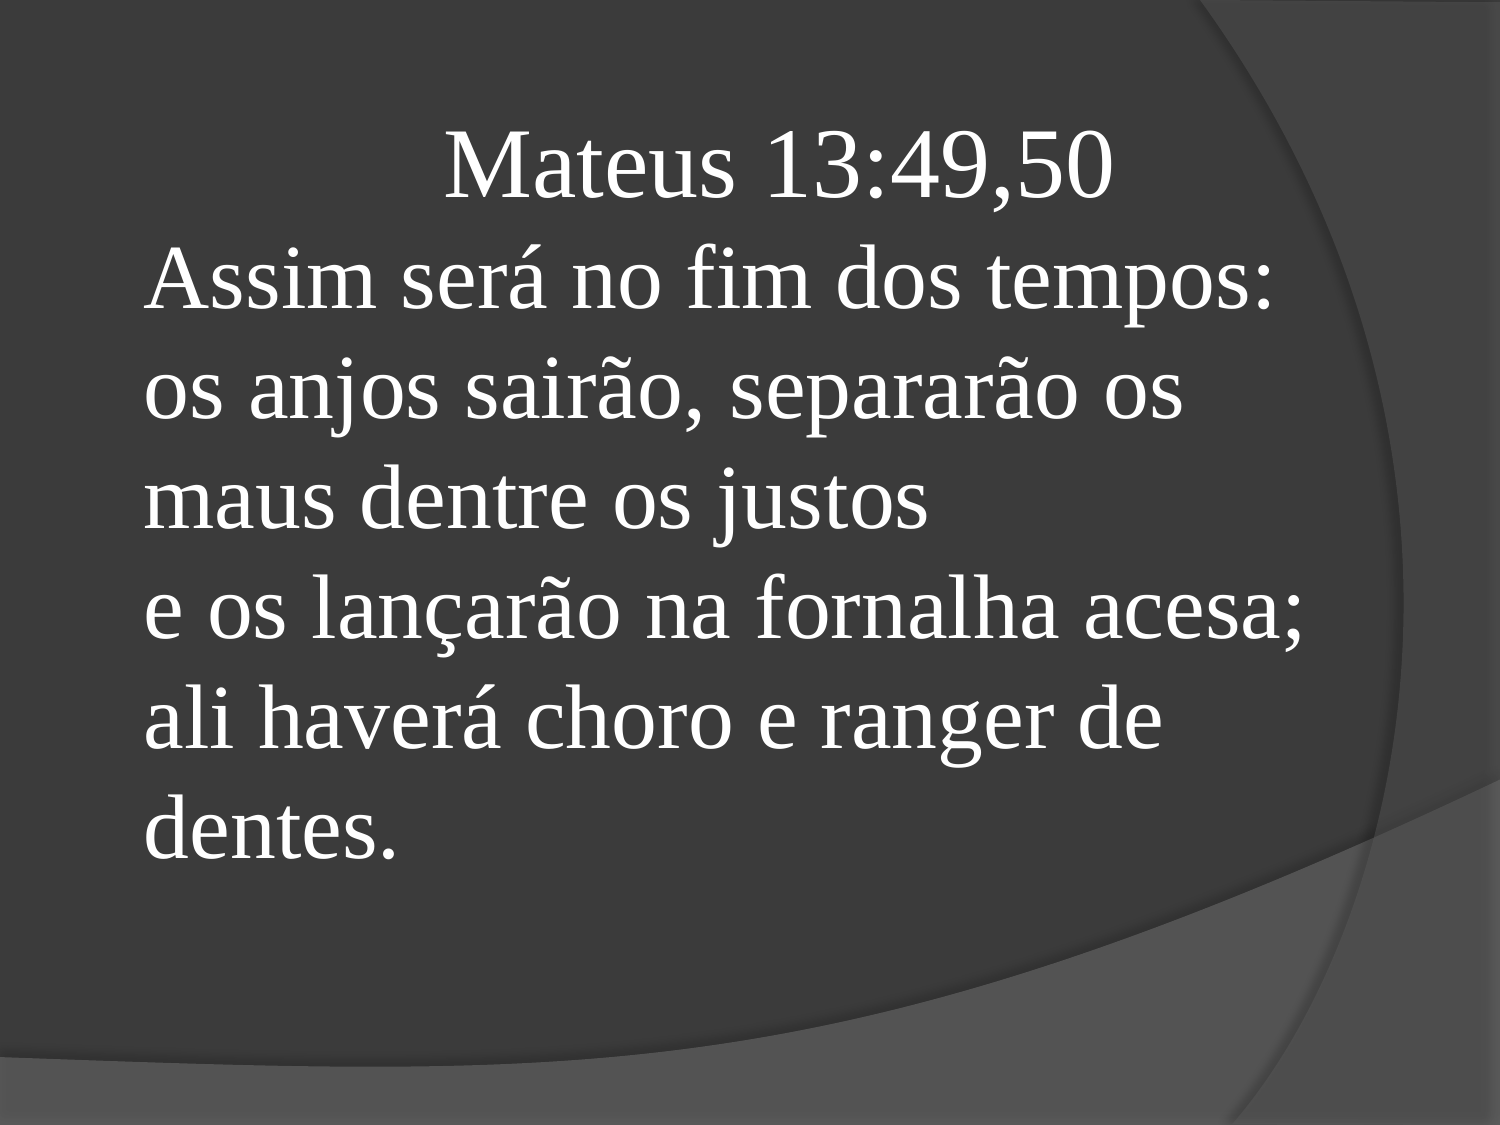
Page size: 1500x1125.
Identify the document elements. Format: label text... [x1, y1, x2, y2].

text_box Mateus 13:49,50 Assim será no fim dos tempos: os anjos sairão, separarão os maus dentre os justos e os lançarão na fornalha acesa; ali haverá choro e ranger de dentes. [128, 89, 1407, 1115]
